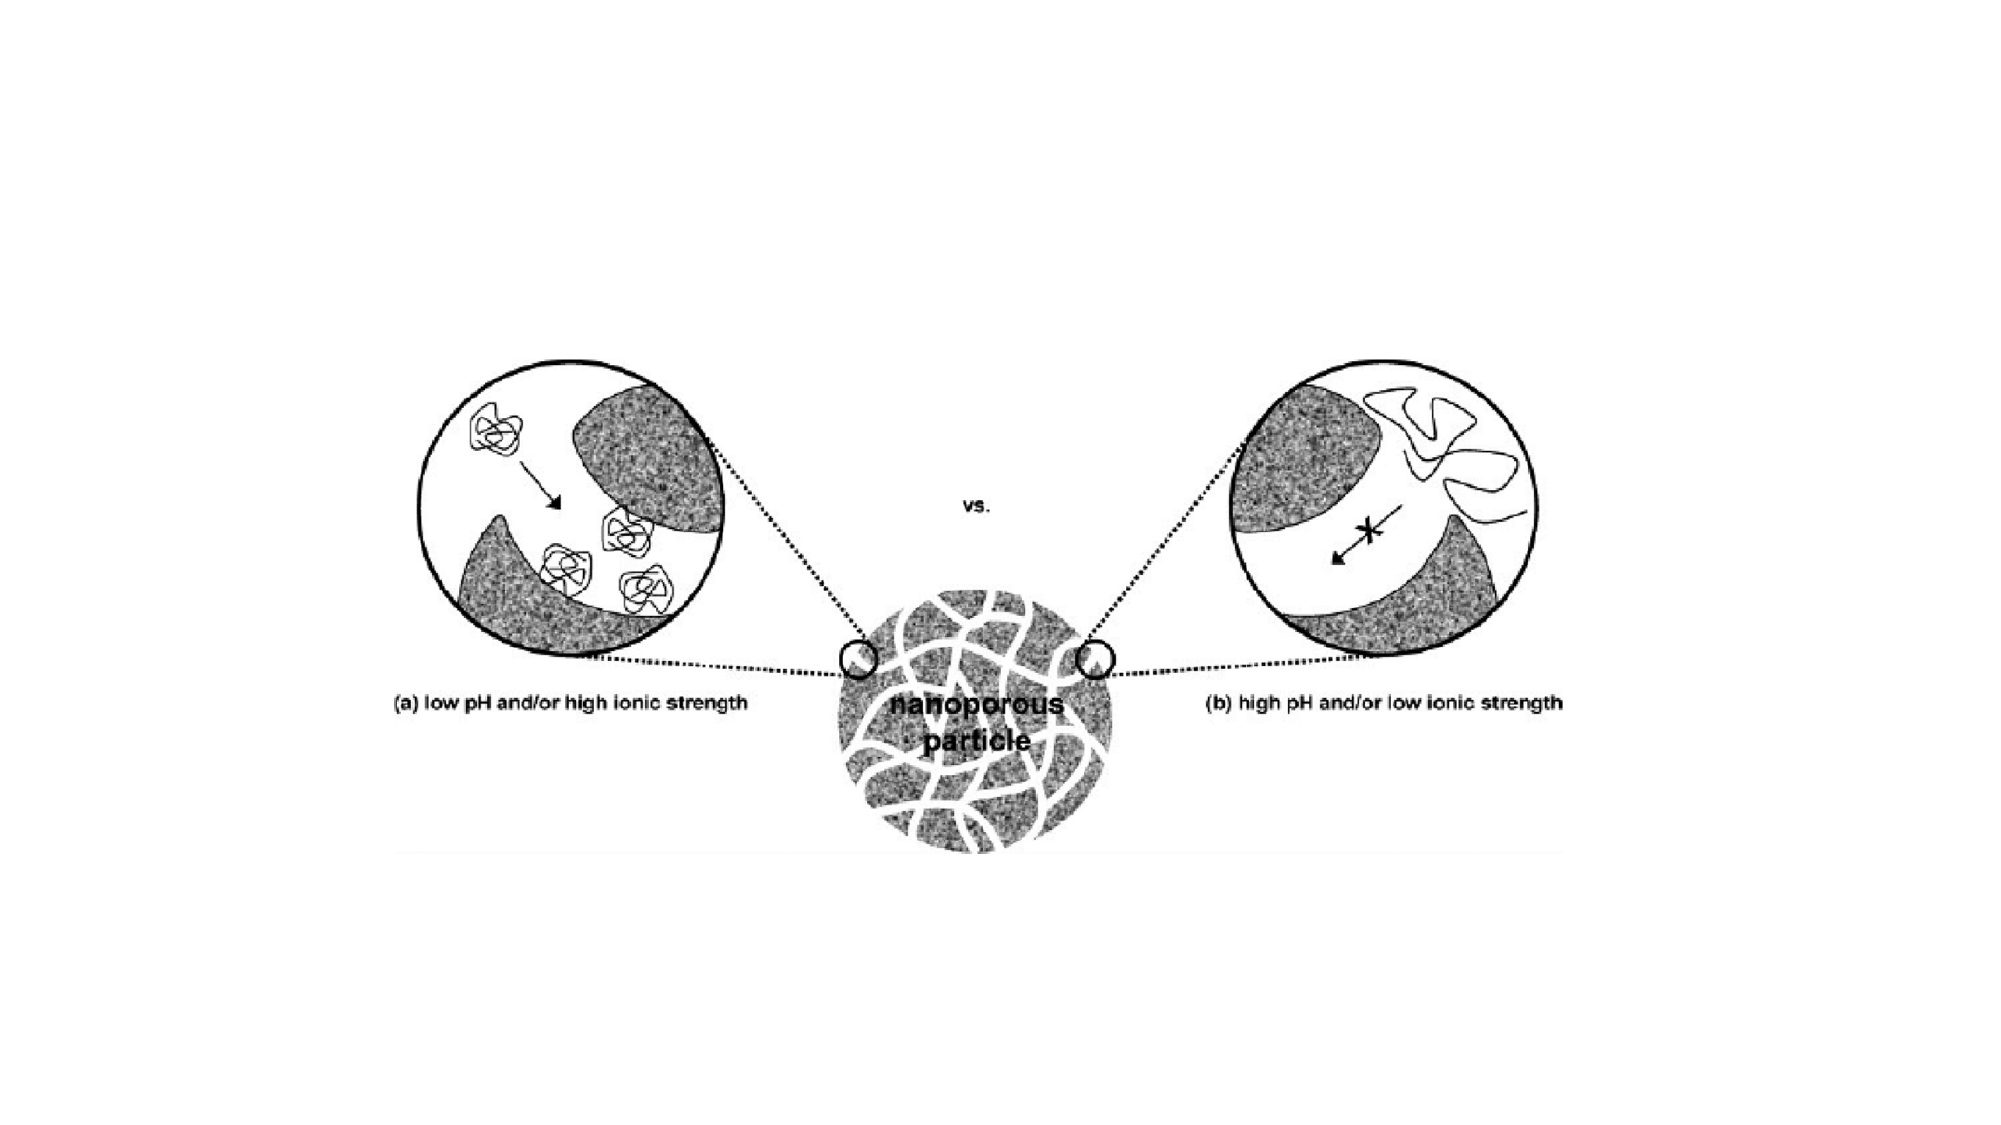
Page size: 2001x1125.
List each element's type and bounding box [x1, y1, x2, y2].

picture [337, 340, 1663, 883]
